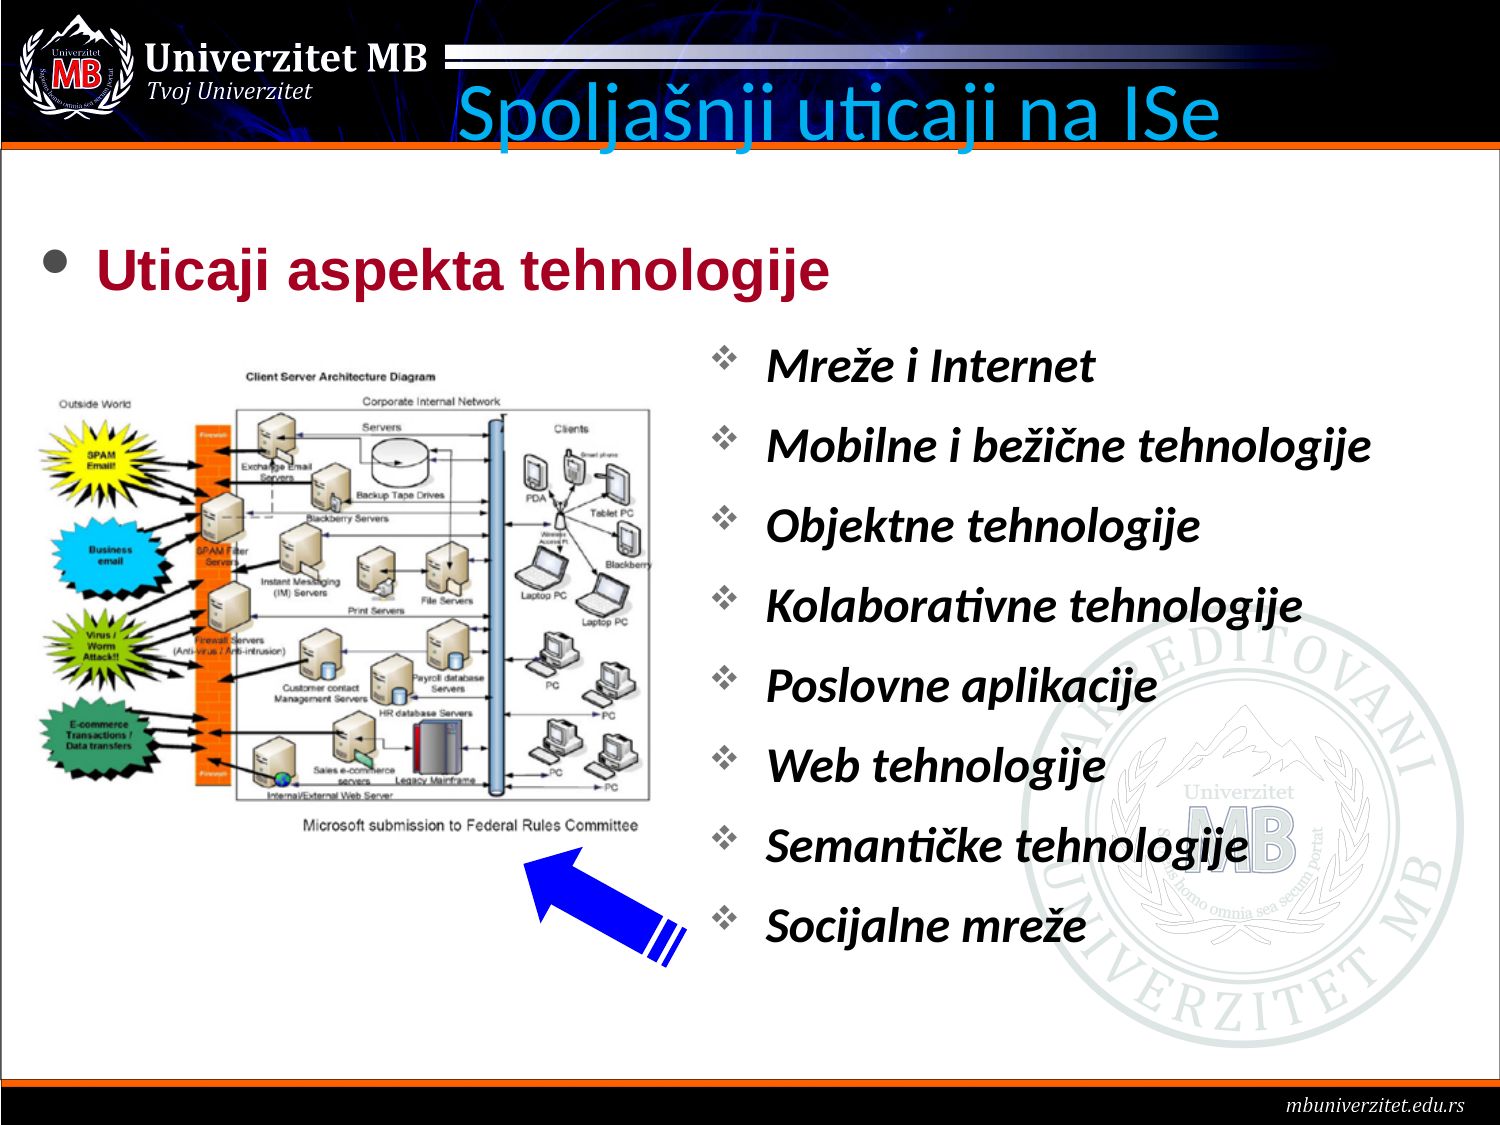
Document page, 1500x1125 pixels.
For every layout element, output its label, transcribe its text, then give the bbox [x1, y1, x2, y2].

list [0, 327, 681, 863]
text_box [525, 872, 664, 955]
title Spoljašnji uticaji na ISe [159, 30, 1500, 183]
text_box [646, 918, 678, 963]
text_box Mreže i Internet Mobilne i bežične tehnologije Objektne tehnologije Kolaborativne tehnologije Poslovne aplikacije Web tehnologije Semantičke tehnologije Socijalne mreže [637, 324, 1438, 863]
text_box Uticaji aspekta tehnologije [24, 224, 1475, 313]
text_box [661, 926, 688, 968]
picture [0, 0, 1500, 1125]
